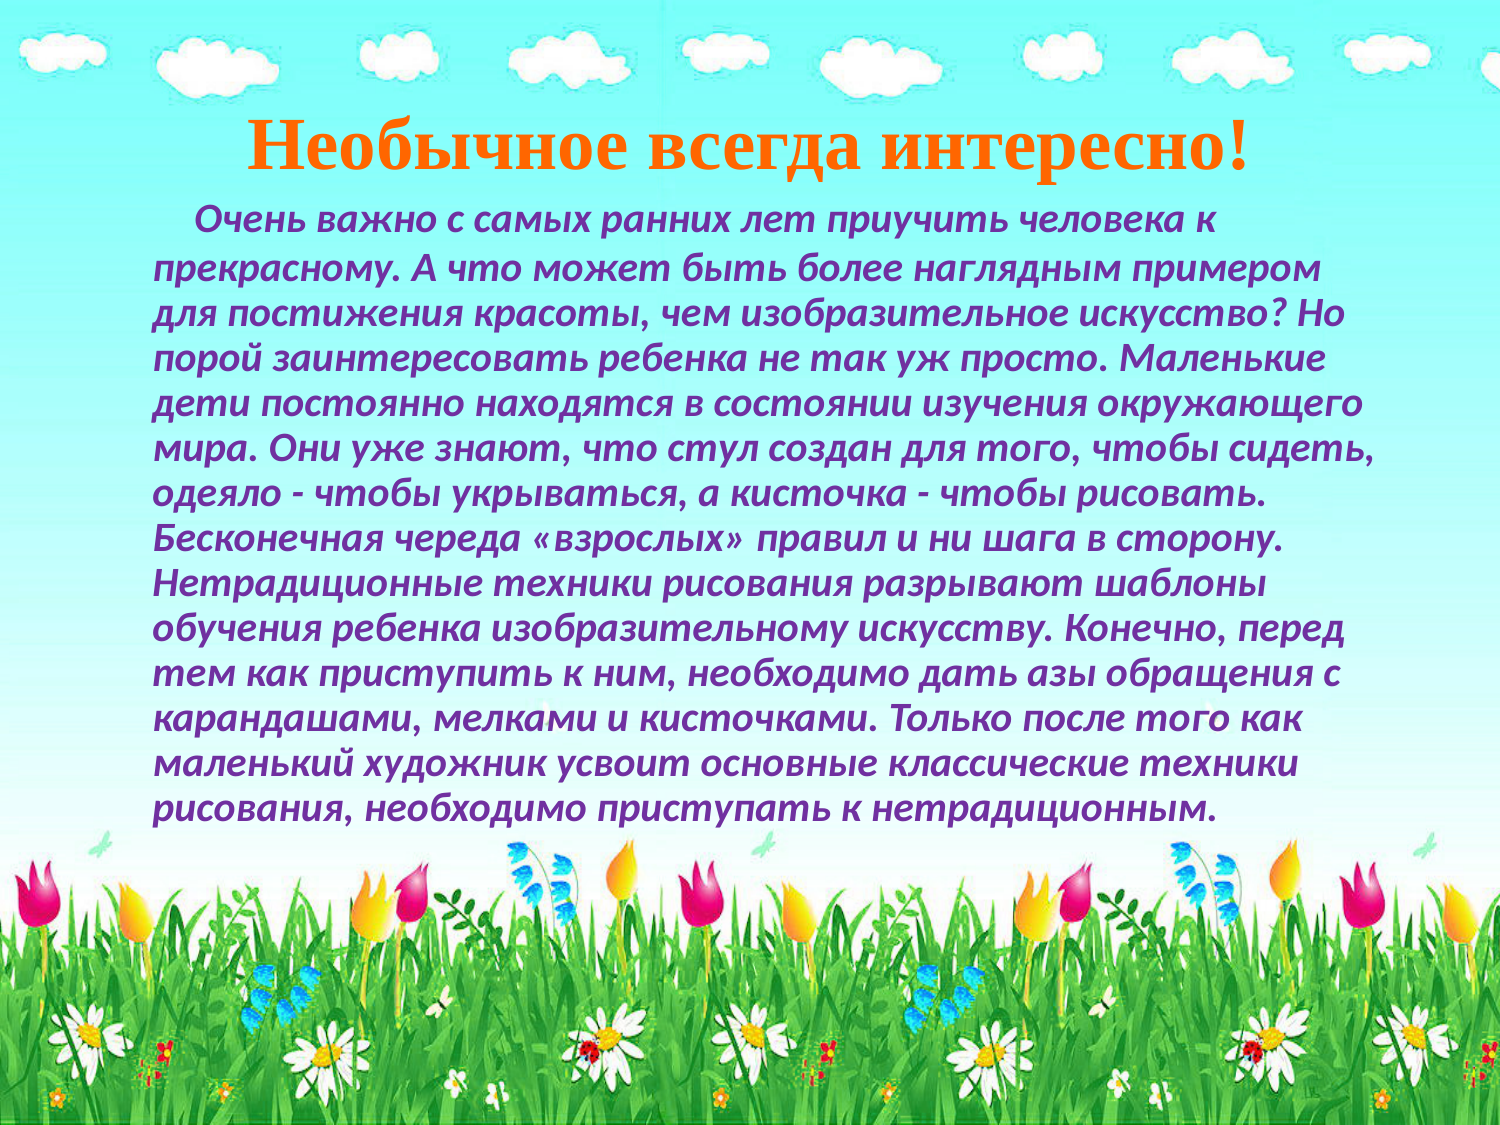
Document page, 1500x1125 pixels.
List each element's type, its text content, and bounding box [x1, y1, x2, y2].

list Очень важно с самых ранних лет приучить человека к прекрасному. А что может быть более наглядным примером для постижения красоты, чем изобразительное искусство? Но порой заинтересовать ребенка не так уж просто. Маленькие дети постоянно находятся в состоянии изучения окружающего мира. Они уже знают, что стул создан для того, чтобы сидеть, одеяло - чтобы укрываться, а кисточка - чтобы рисовать. Бесконечная череда «взрослых» правил и ни шага в сторону. Нетрадиционные техники рисования разрывают шаблоны обучения ребенка изобразительному искусству. Конечно, перед тем как приступить к ним, необходимо дать азы обращения с карандашами, мелками и кисточками. Только после того как маленький художник усвоит основные классические техники рисования, необходимо приступать к нетрадиционным. [99, 174, 1394, 952]
picture [0, 0, 1500, 1125]
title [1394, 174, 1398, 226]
